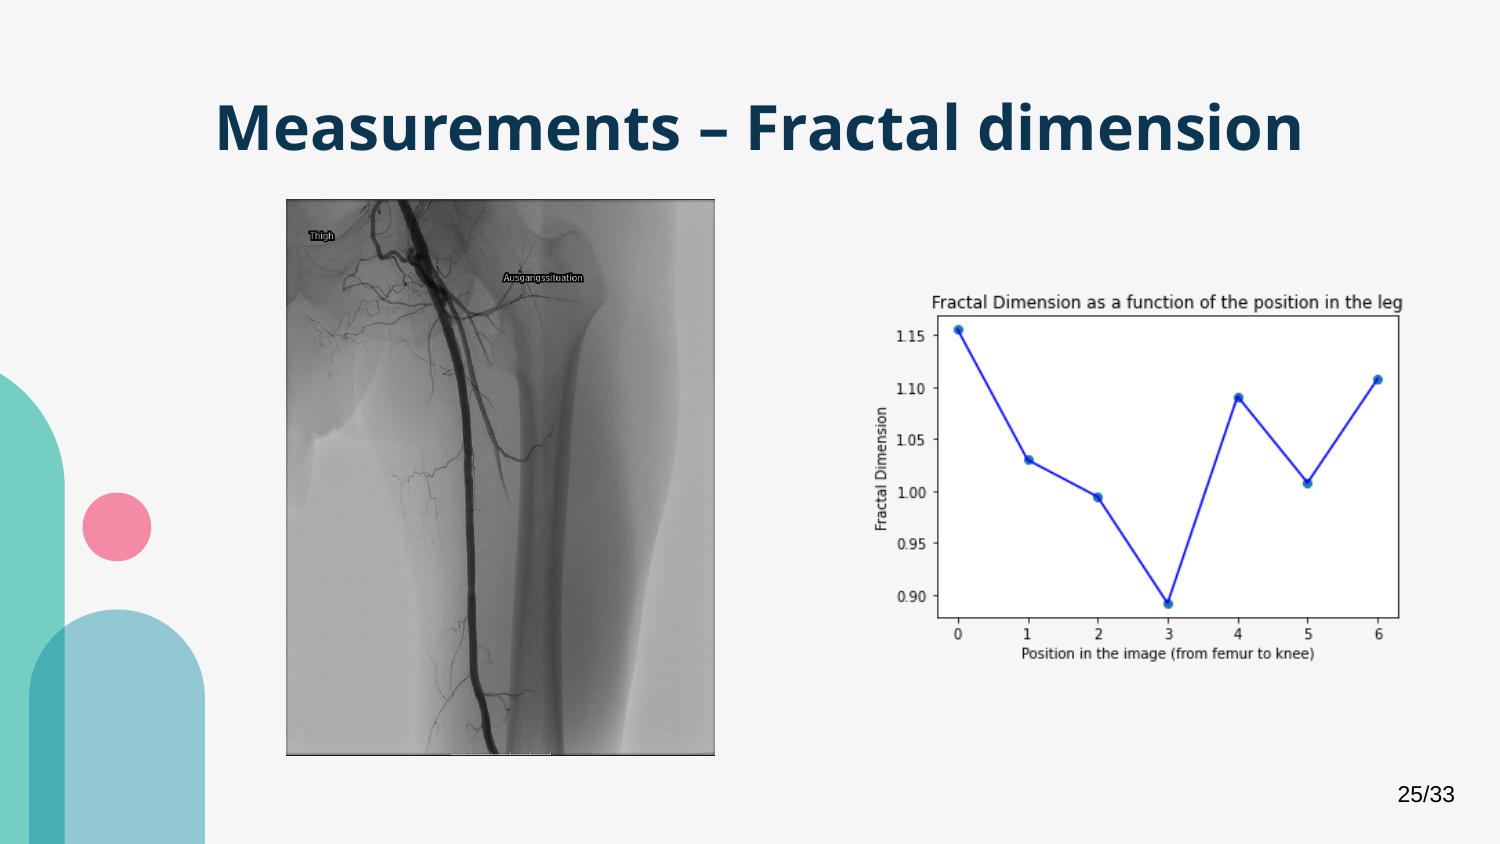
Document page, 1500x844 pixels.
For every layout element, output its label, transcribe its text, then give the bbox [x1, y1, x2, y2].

title Measurements – Fractal dimension [199, 72, 1383, 167]
text_box 25/33 [1382, 771, 1480, 814]
picture [286, 199, 716, 757]
picture [867, 285, 1412, 670]
